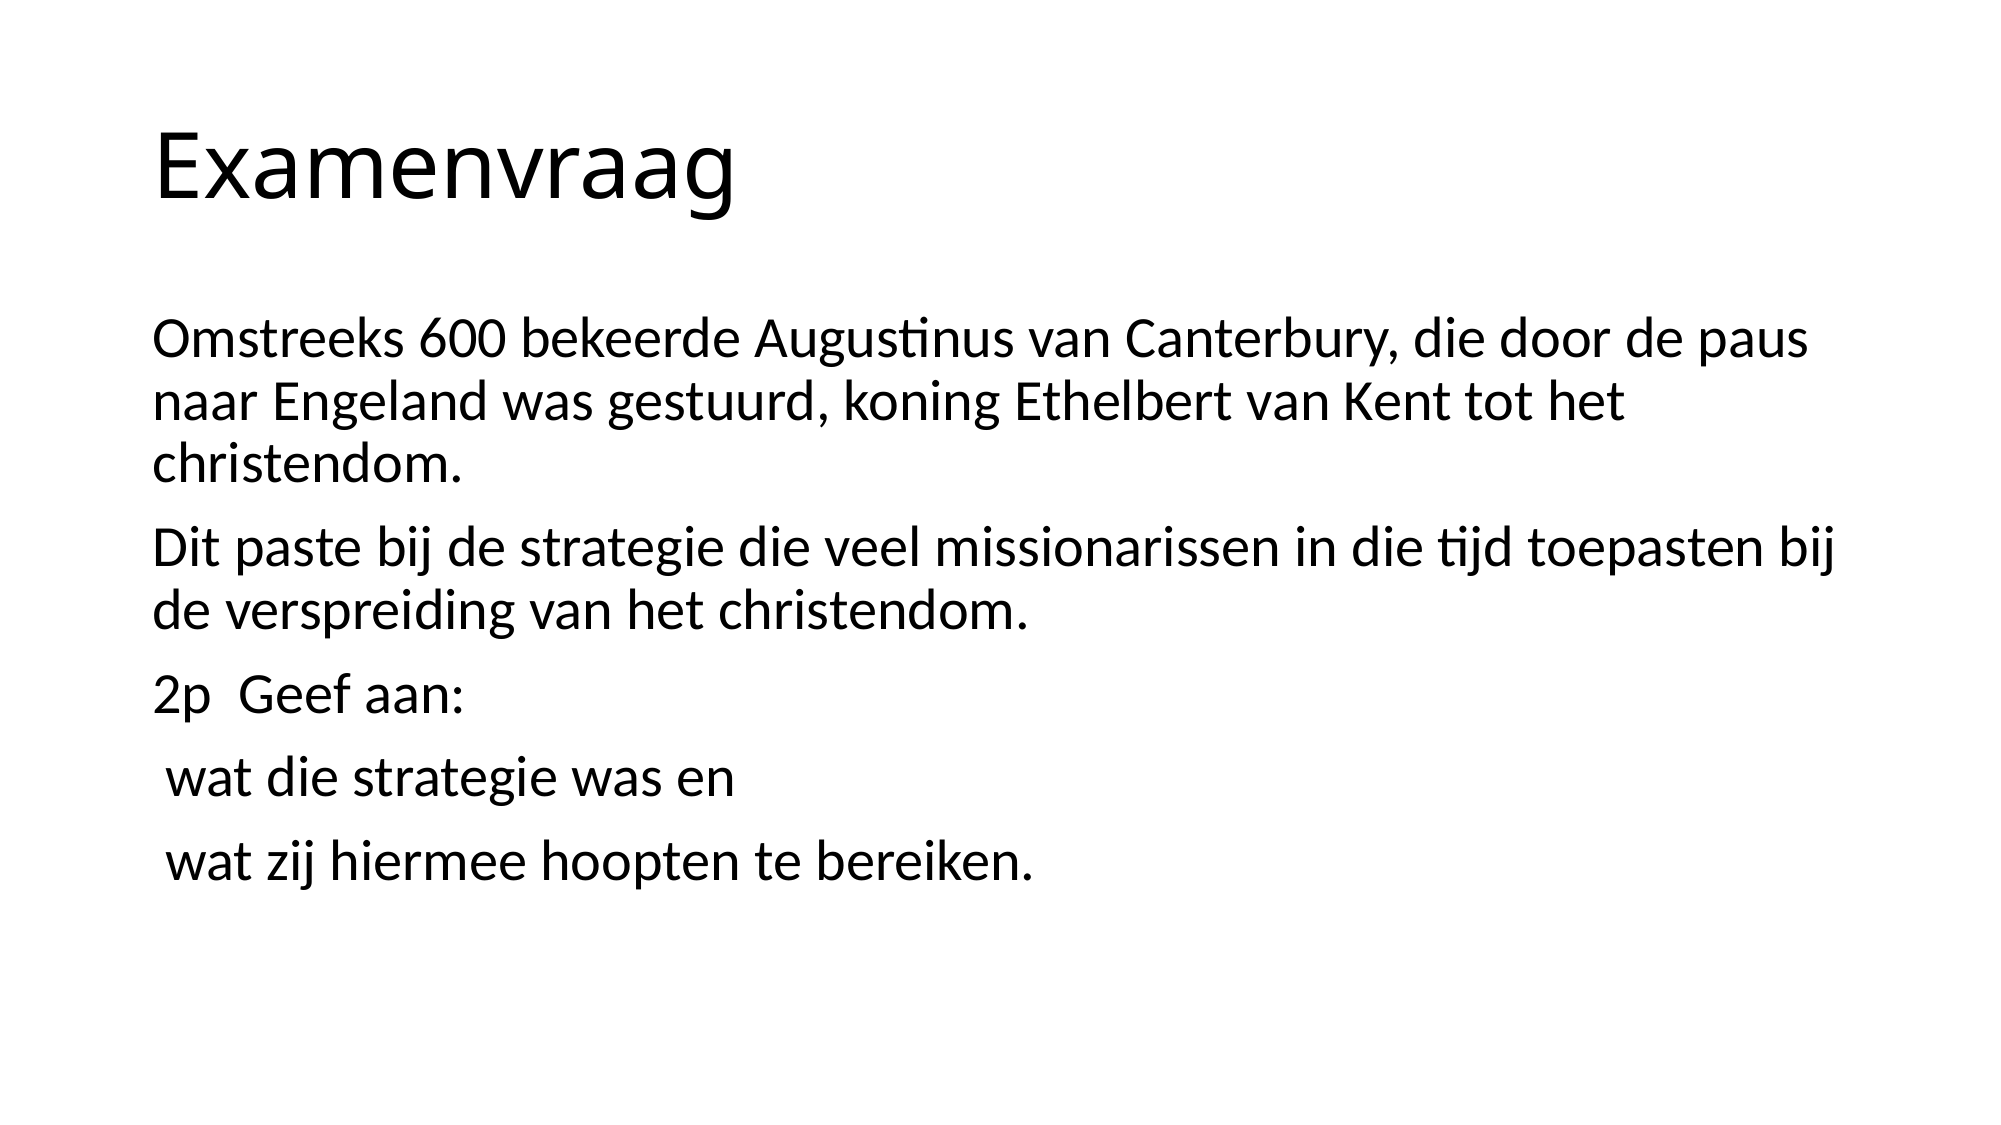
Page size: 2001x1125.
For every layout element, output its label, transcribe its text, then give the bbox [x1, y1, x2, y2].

title Examenvraag [137, 59, 1863, 278]
list Omstreeks 600 bekeerde Augustinus van Canterbury, die door de paus naar Engeland was gestuurd, koning Ethelbert van Kent tot het christendom. Dit paste bij de strategie die veel missionarissen in die tijd toepasten bij de verspreiding van het christendom. 2p Geef aan: wat die strategie was en wat zij hiermee hoopten te bereiken. [137, 299, 1863, 1014]
